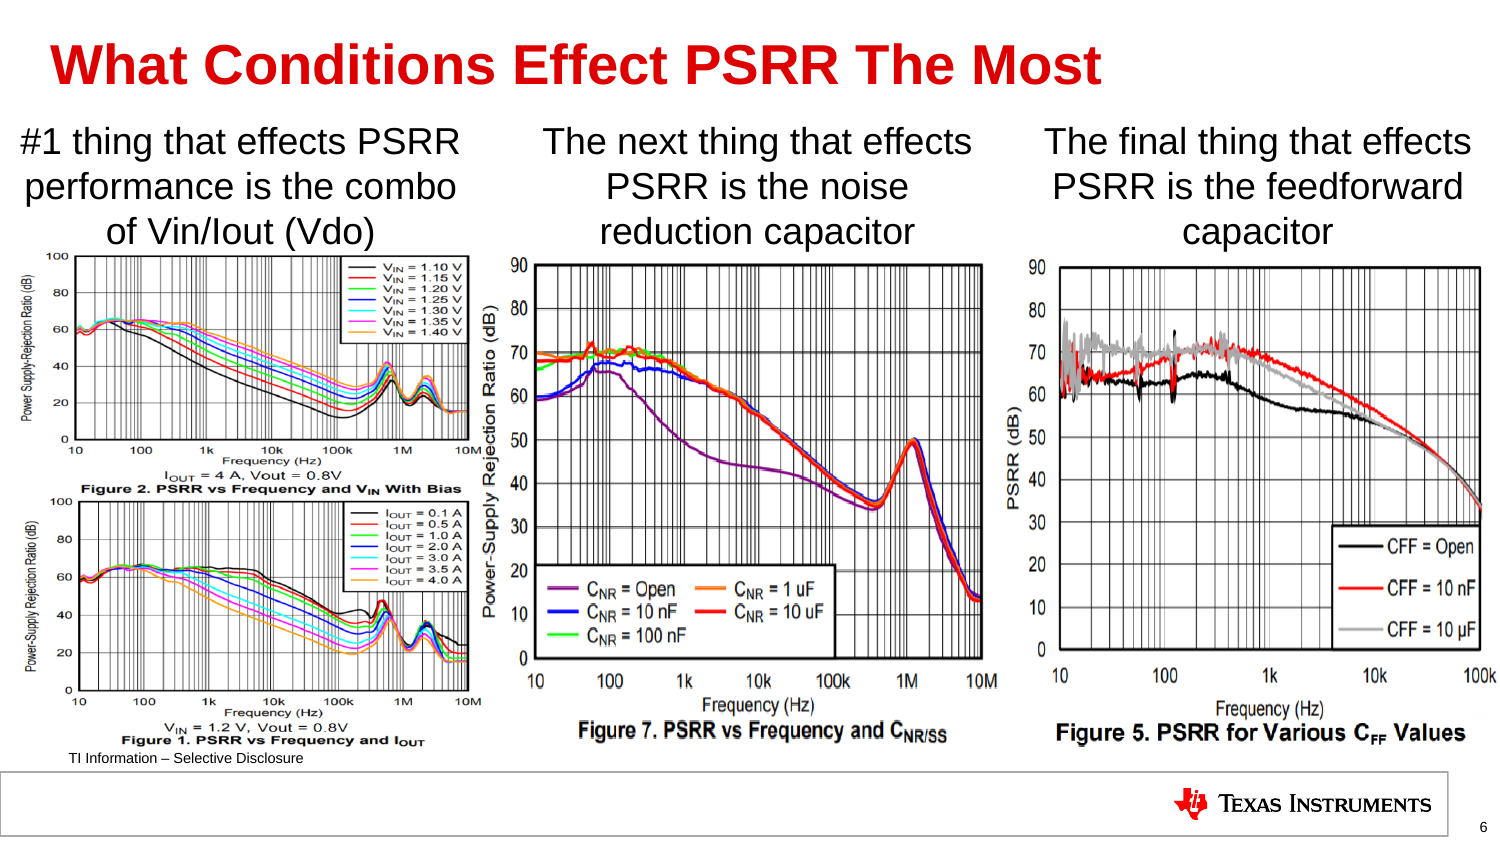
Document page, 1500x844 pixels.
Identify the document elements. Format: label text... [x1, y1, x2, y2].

text_box #1 thing that effects PSRR performance is the combo of Vin/Iout (Vdo) [0, 109, 482, 260]
picture [18, 250, 998, 747]
footer TI Information – Selective Disclosure [53, 754, 561, 773]
title What Conditions Effect PSRR The Most [37, 17, 1426, 119]
text_box The final thing that effects PSRR is the feedforward capacitor [1016, 109, 1500, 251]
text_box The next thing that effects PSRR is the noise reduction capacitor [512, 109, 1003, 251]
picture [1002, 252, 1500, 747]
slide_number 6 [1149, 811, 1500, 838]
picture [1174, 788, 1431, 811]
